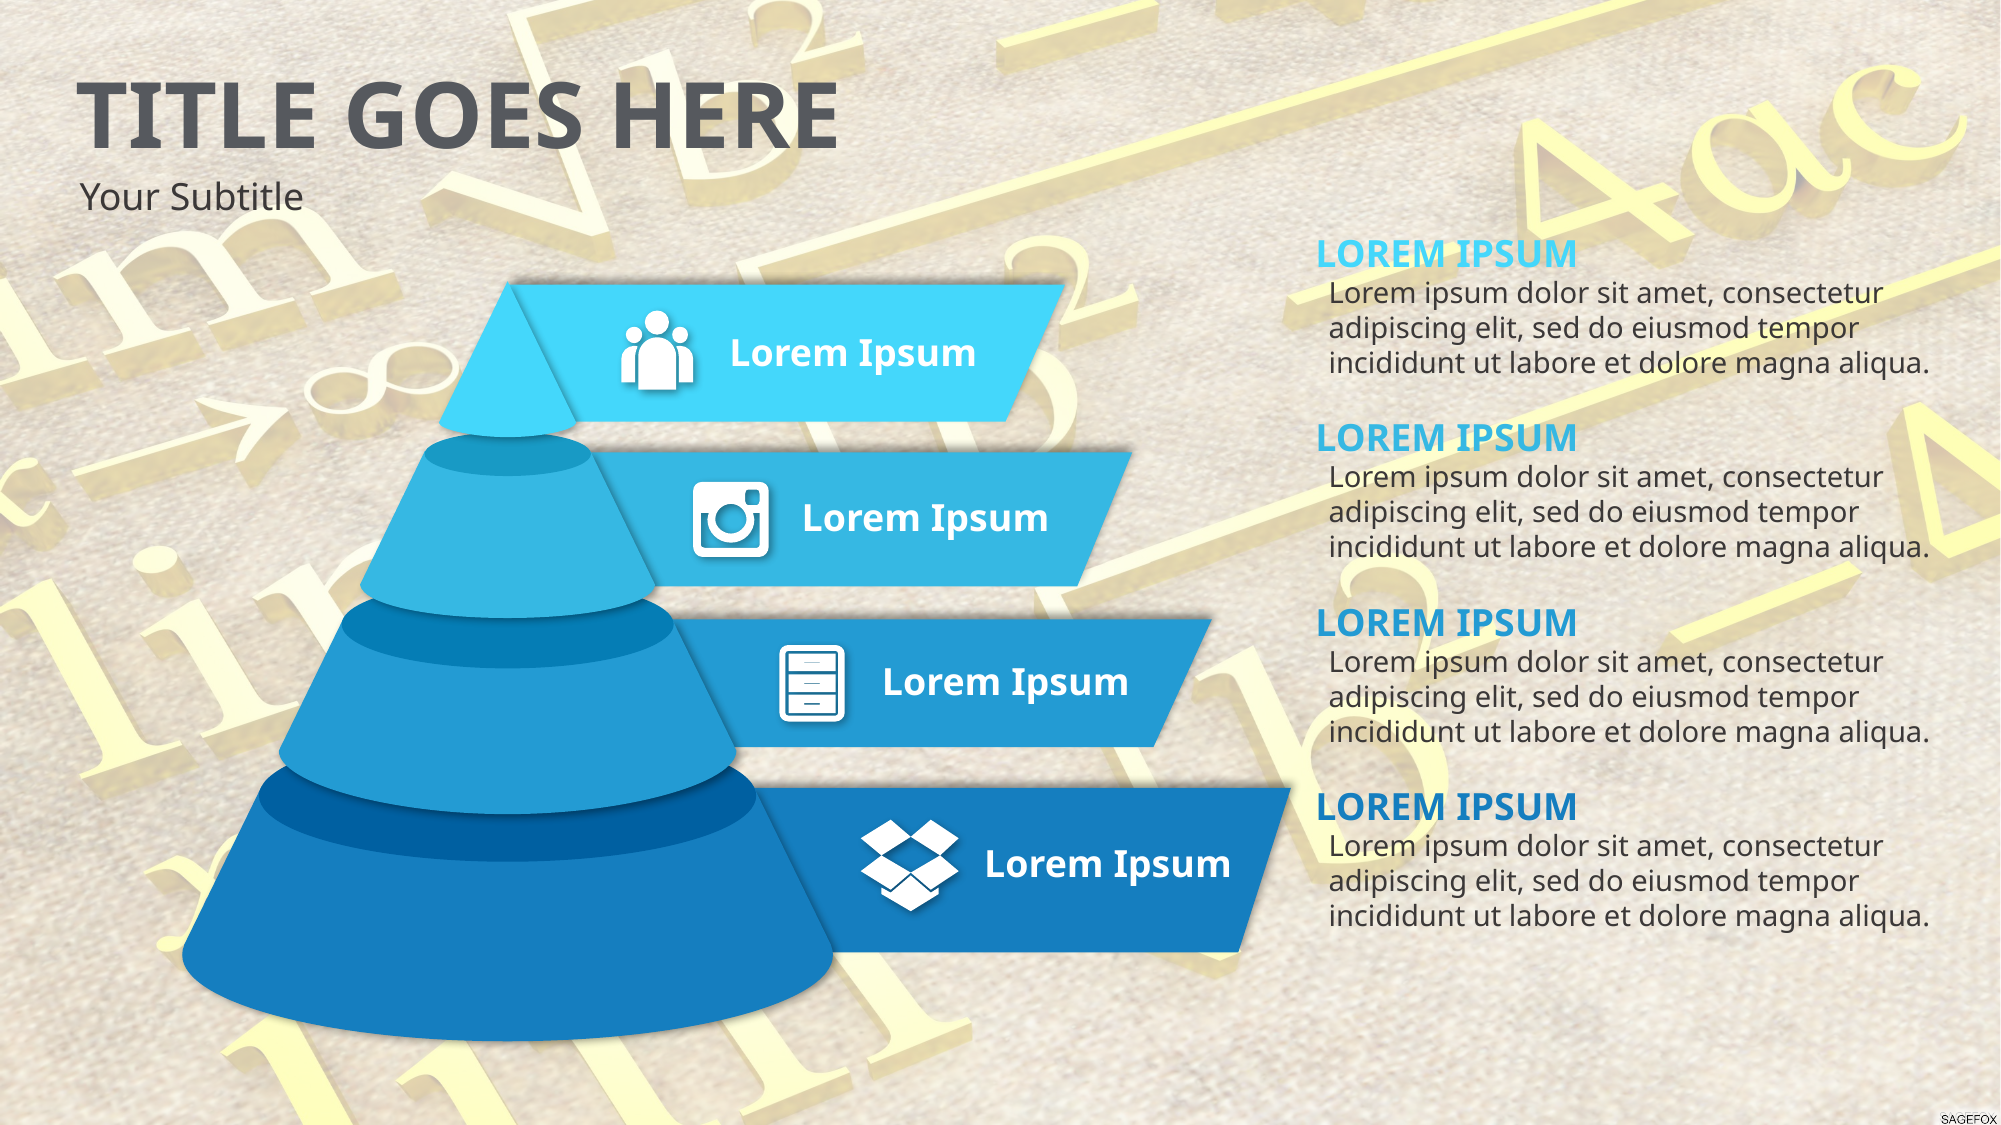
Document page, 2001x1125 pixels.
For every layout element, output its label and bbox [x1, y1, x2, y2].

text_box [833, 722, 1165, 748]
text_box [656, 452, 1133, 587]
text_box [1328, 782, 1959, 933]
text_box [1328, 598, 1959, 749]
text_box [1328, 229, 1959, 380]
text_box [621, 310, 1020, 390]
text_box [833, 787, 1291, 953]
text_box [1328, 413, 1959, 564]
text_box [693, 481, 1092, 557]
text_box [438, 281, 577, 431]
text_box [860, 819, 1275, 912]
text_box [737, 619, 1212, 729]
text_box [359, 431, 656, 618]
text_box [278, 580, 737, 815]
text_box [517, 284, 1065, 422]
picture [1938, 1114, 1999, 1125]
text_box [182, 729, 833, 1042]
text_box [779, 644, 1172, 722]
text_box [60, 49, 1020, 227]
